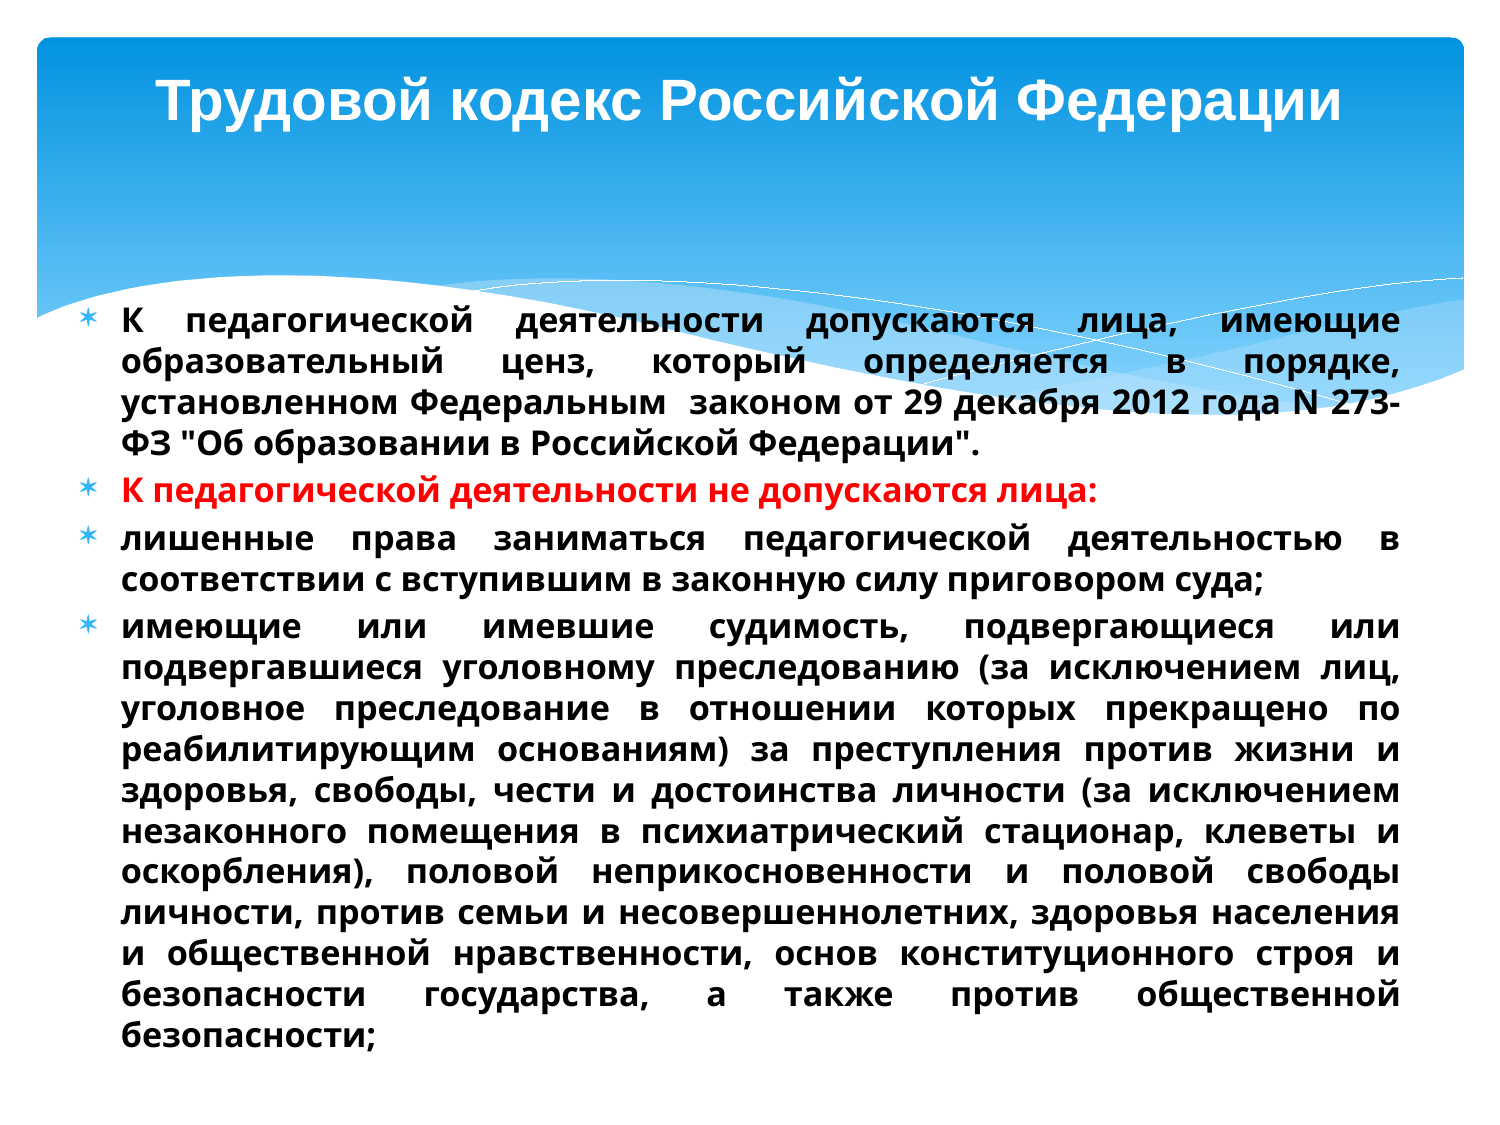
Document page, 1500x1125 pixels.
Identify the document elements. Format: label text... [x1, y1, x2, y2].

list К педагогической деятельности допускаются лица, имеющие образовательный ценз, который определяется в порядке, установленном Федеральным законом от 29 декабря 2012 года N 273-ФЗ "Об образовании в Российской Федерации". К педагогической деятельности не допускаются лица: лишенные права заниматься педагогической деятельностью в соответствии с вступившим в законную силу приговором суда; имеющие или имевшие судимость, подвергающиеся или подвергавшиеся уголовному преследованию (за исключением лиц, уголовное преследование в отношении которых прекращено по реабилитирующим основаниям) за преступления против жизни и здоровья, свободы, чести и достоинства личности (за исключением незаконного помещения в психиатрический стационар, клеветы и оскорбления), половой неприкосновенности и половой свободы личности, против семьи и несовершеннолетних, здоровья населения и общественной нравственности, основ конституционного строя и безопасности государства, а также против общественной безопасности; [64, 290, 1415, 1064]
title Трудовой кодекс Российской Федерации [75, 45, 1425, 149]
